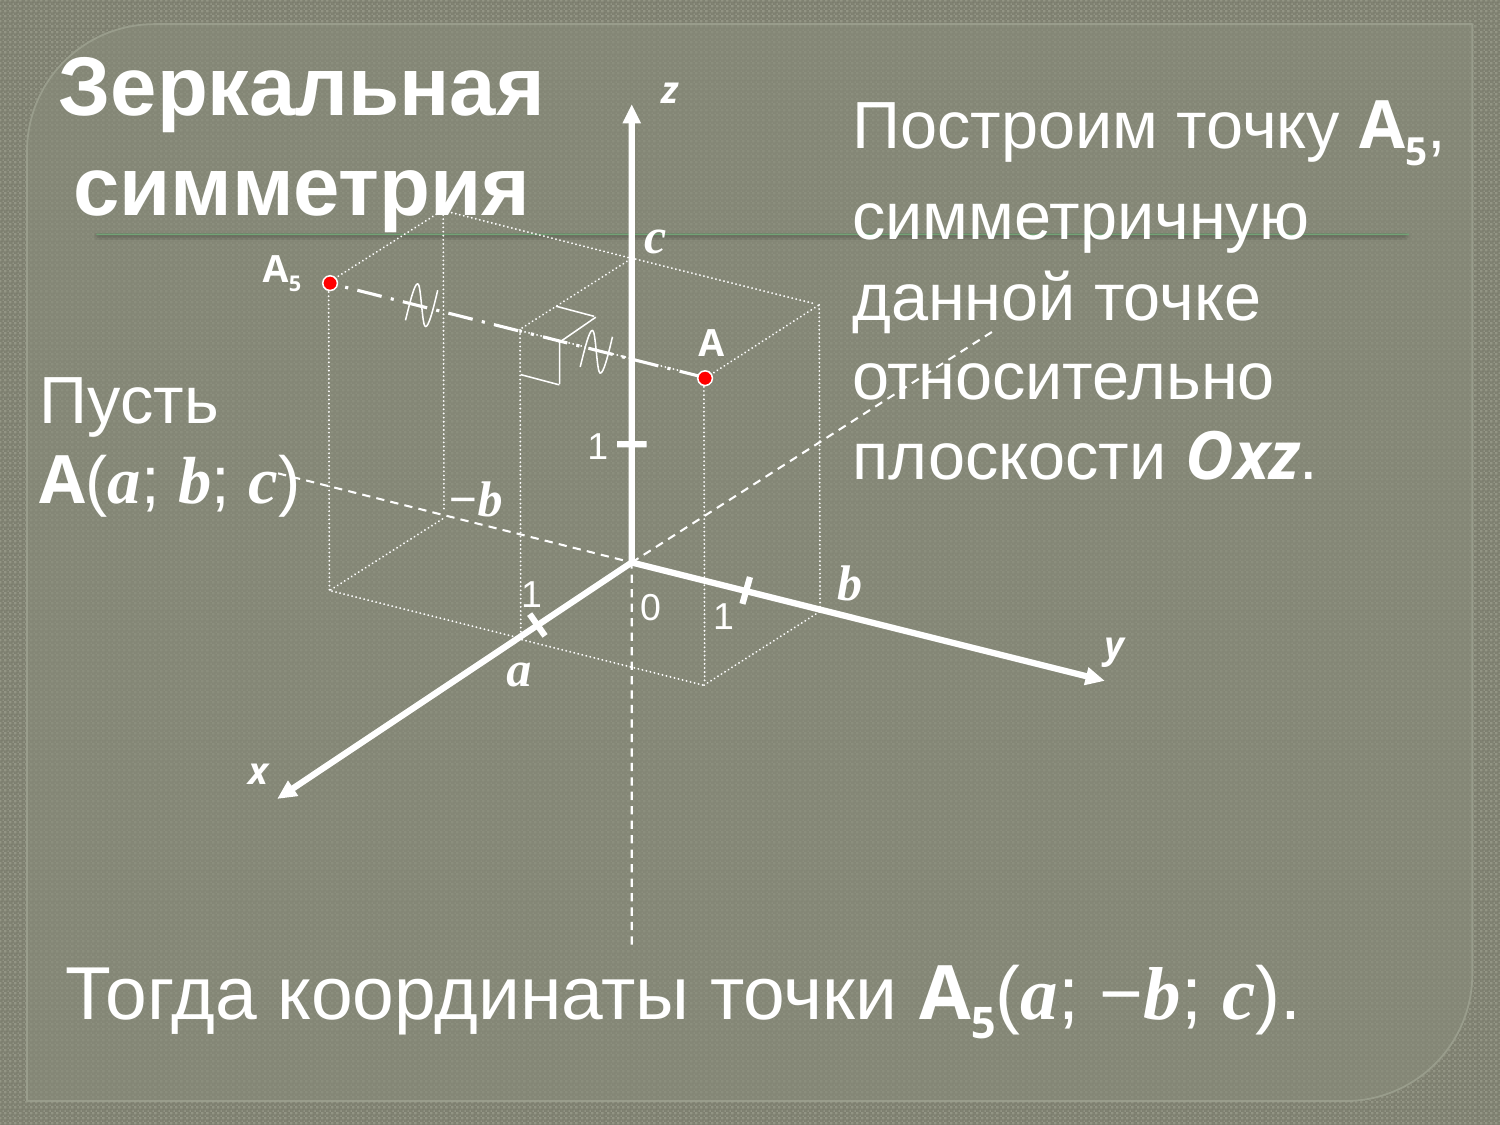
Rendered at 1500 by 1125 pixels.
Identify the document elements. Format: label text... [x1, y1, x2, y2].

text_box Пусть A(a; b; c) [24, 349, 336, 525]
text_box x [233, 739, 300, 800]
text_box 0 [625, 575, 678, 636]
text_box A5 [247, 240, 326, 304]
text_box c [629, 196, 689, 272]
text_box y [1089, 613, 1156, 674]
text_box [580, 330, 613, 374]
text_box Тогда координаты точки A5(a; −b; c). [50, 937, 1450, 1055]
text_box b [822, 542, 882, 618]
text_box [853, 618, 1105, 684]
text_box 1 [572, 414, 640, 475]
text_box −b [432, 459, 522, 534]
text_box A [683, 311, 736, 372]
text_box a [491, 628, 551, 704]
text_box Зеркальная симметрия [24, 24, 579, 240]
text_box 1 [698, 584, 765, 645]
text_box Построим точку A5, симметричную данной точке относительно плоскости Oxz. [837, 75, 1478, 501]
text_box 1 [506, 562, 573, 623]
text_box [405, 283, 438, 327]
text_box z [646, 58, 713, 119]
text_box [322, 275, 338, 291]
text_box [697, 370, 713, 386]
text_box [625, 104, 638, 196]
